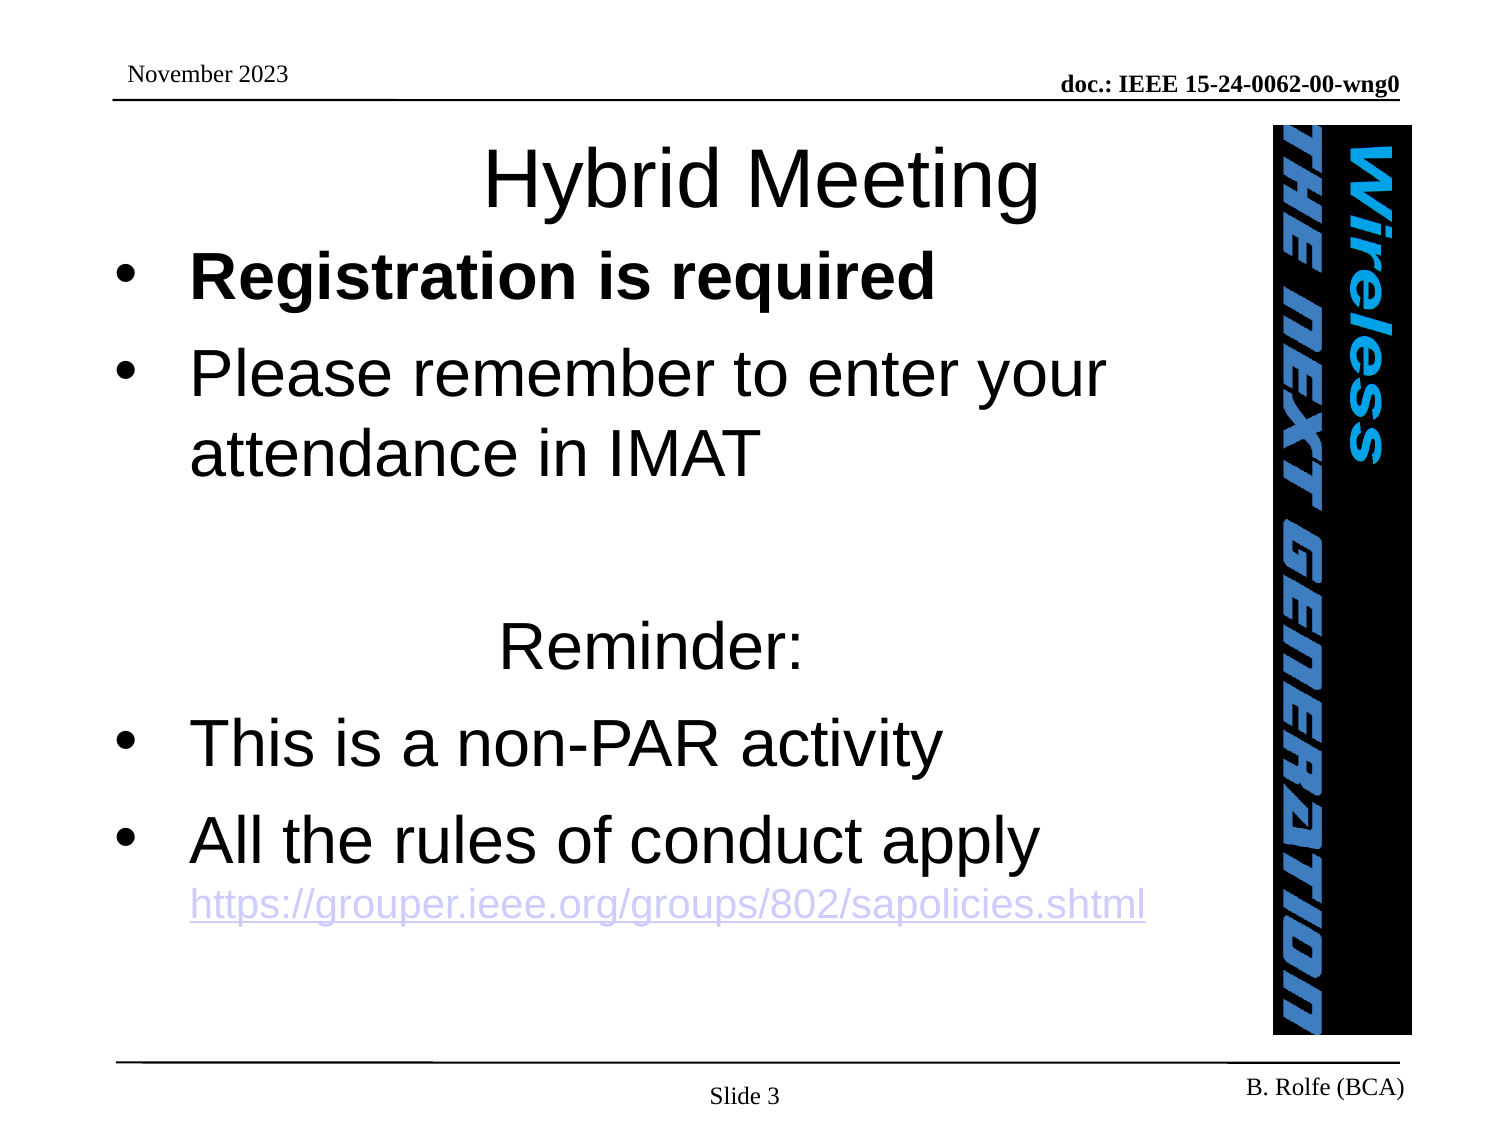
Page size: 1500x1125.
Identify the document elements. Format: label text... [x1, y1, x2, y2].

title Hybrid Meeting [125, 112, 1399, 237]
list Registration is required Please remember to enter your attendance in IMAT Reminder: This is a non-PAR activity All the rules of conduct apply https://grouper.ieee.org/groups/802/sapolicies.shtml [99, 224, 1223, 1024]
slide_number Slide 3 [690, 1075, 799, 1115]
picture [1273, 125, 1412, 1036]
